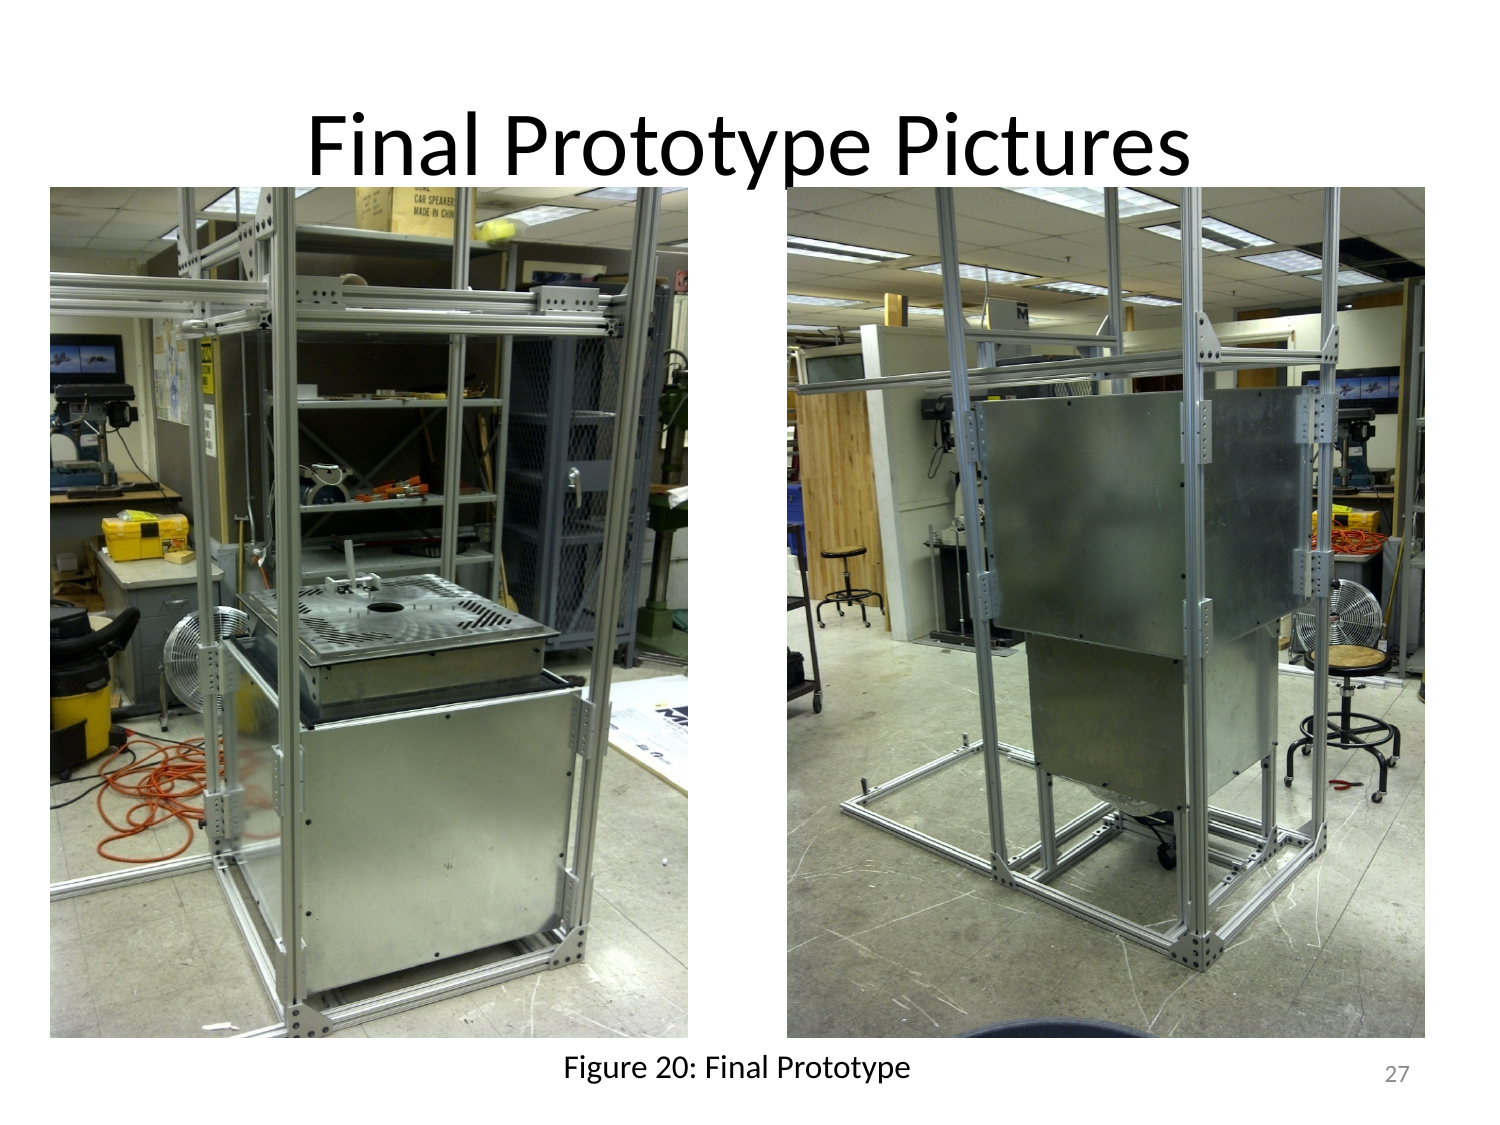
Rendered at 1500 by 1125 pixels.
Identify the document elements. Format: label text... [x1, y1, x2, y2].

text_box Figure 20: Final Prototype [450, 1037, 1025, 1093]
slide_number 27 [1074, 1045, 1425, 1103]
picture [787, 187, 1426, 1038]
picture [49, 187, 688, 1038]
title Final Prototype Pictures [75, 45, 1425, 233]
